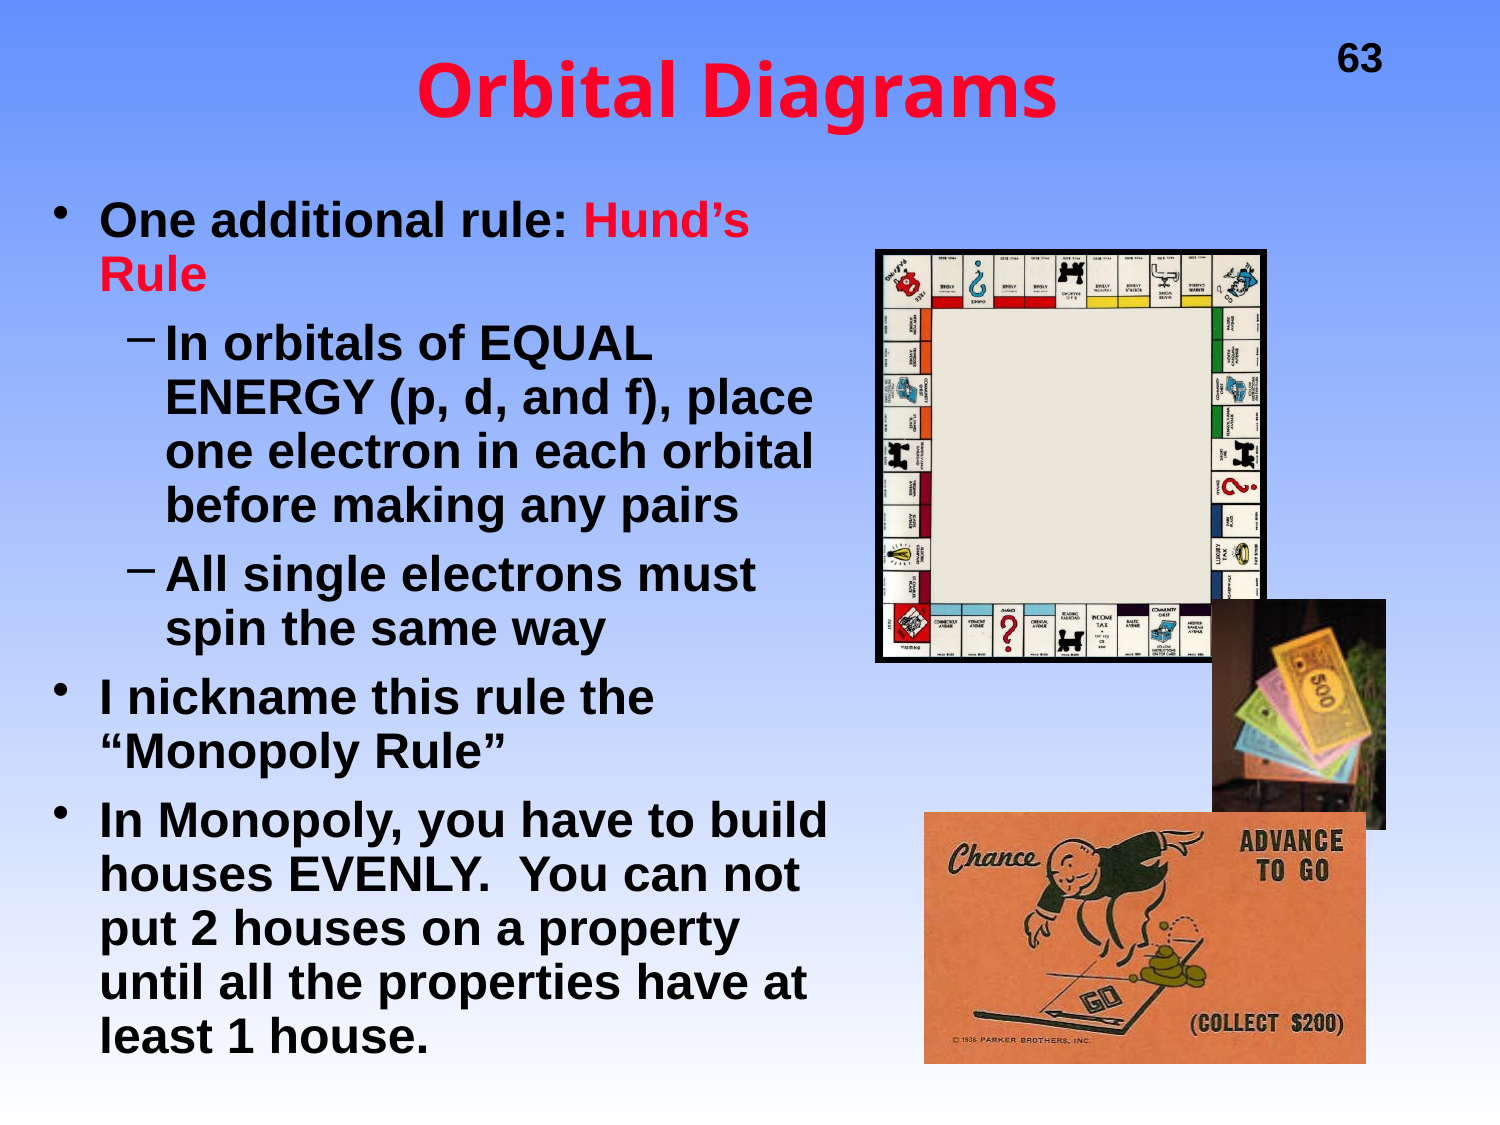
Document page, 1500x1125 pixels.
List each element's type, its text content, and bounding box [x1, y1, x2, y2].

title Orbital Diagrams [150, 0, 1325, 188]
picture [924, 812, 1367, 1064]
list One additional rule: Hund’s Rule In orbitals of EQUAL ENERGY (p, d, and f), place one electron in each orbital before making any pairs All single electrons must spin the same way I nickname this rule the “Monopoly Rule” In Monopoly, you have to build houses EVENLY. You can not put 2 houses on a property until all the properties have at least 1 house. [37, 187, 863, 963]
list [874, 249, 1267, 663]
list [1212, 599, 1386, 830]
